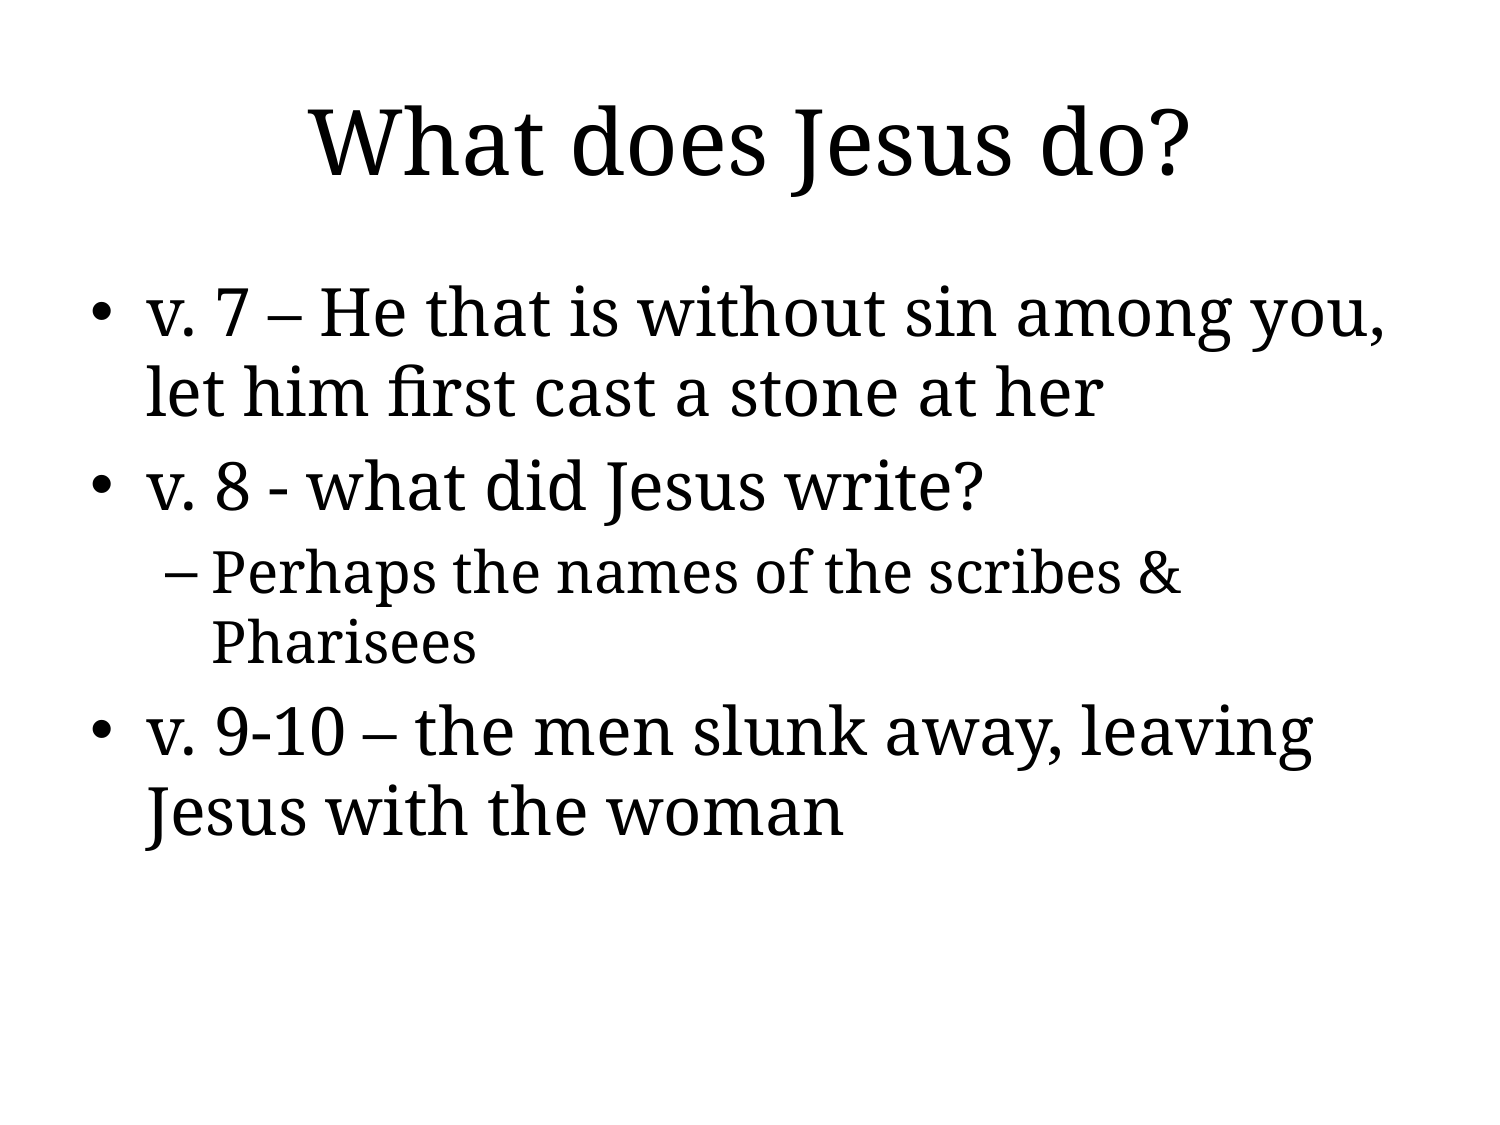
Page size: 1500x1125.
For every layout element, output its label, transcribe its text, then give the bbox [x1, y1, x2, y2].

list v. 7 – He that is without sin among you, let him first cast a stone at her v. 8 - what did Jesus write? Perhaps the names of the scribes & Pharisees v. 9-10 – the men slunk away, leaving Jesus with the woman [75, 262, 1425, 1005]
title What does Jesus do? [75, 45, 1425, 233]
